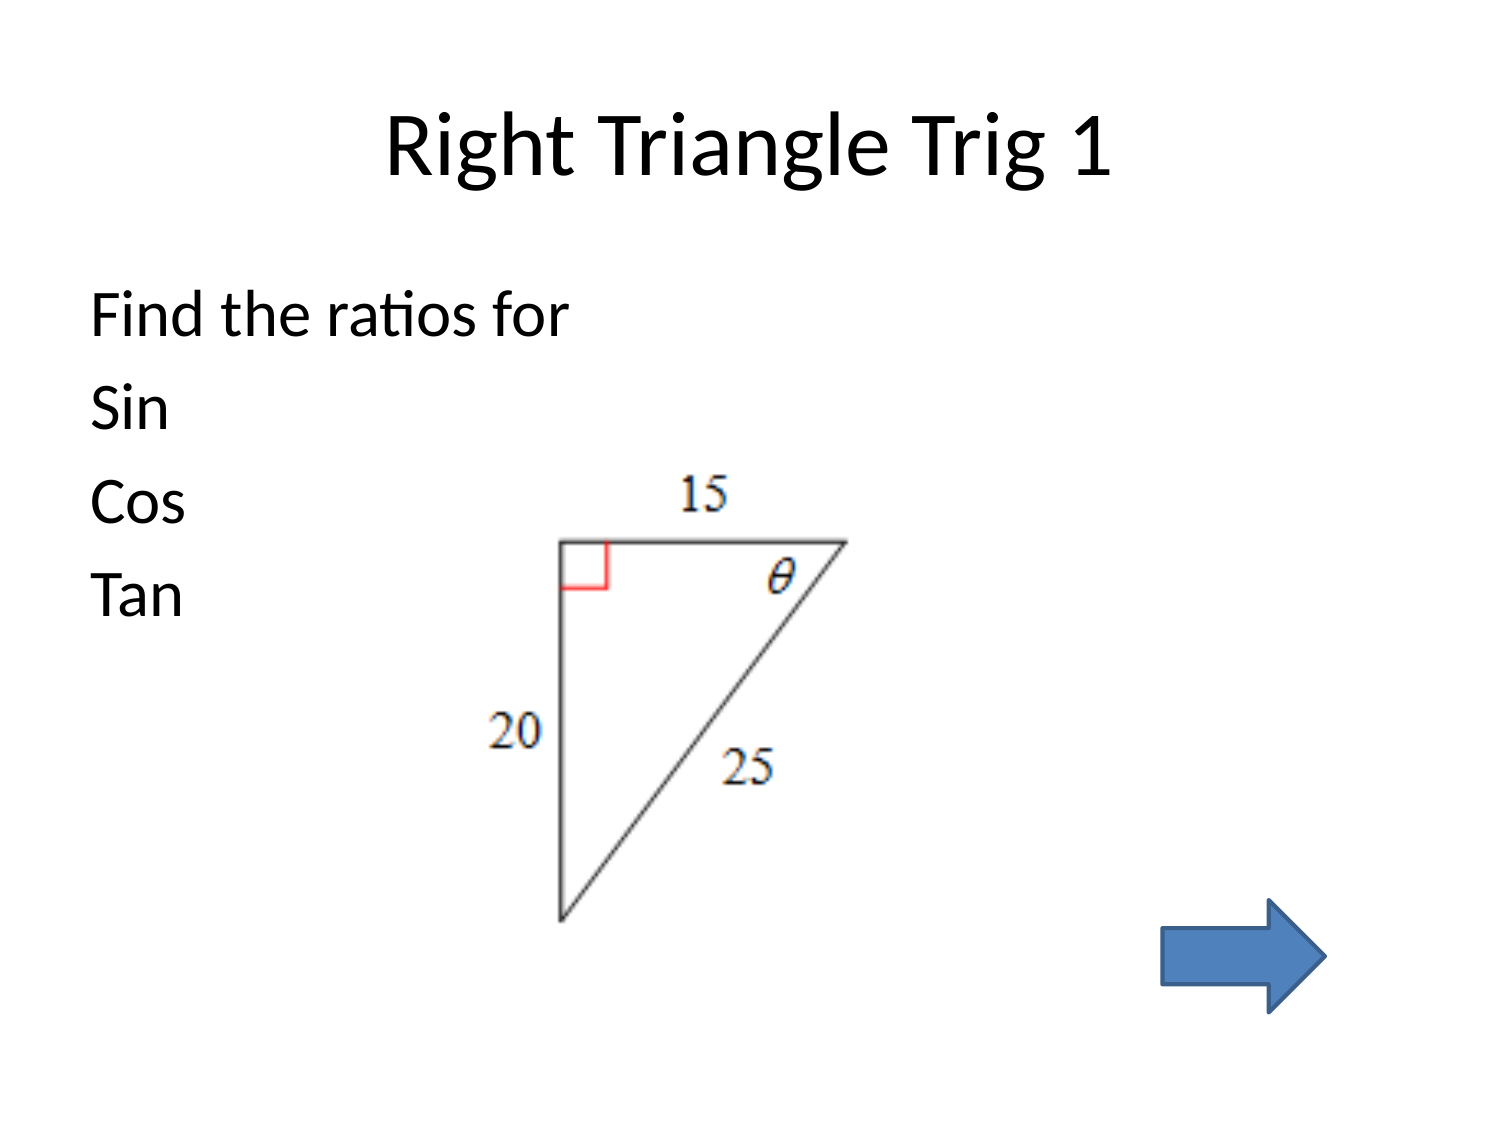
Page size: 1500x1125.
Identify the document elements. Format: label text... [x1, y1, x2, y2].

text_box [1160, 898, 1328, 1015]
title Right Triangle Trig 1 [75, 45, 1425, 233]
picture [355, 437, 1046, 963]
